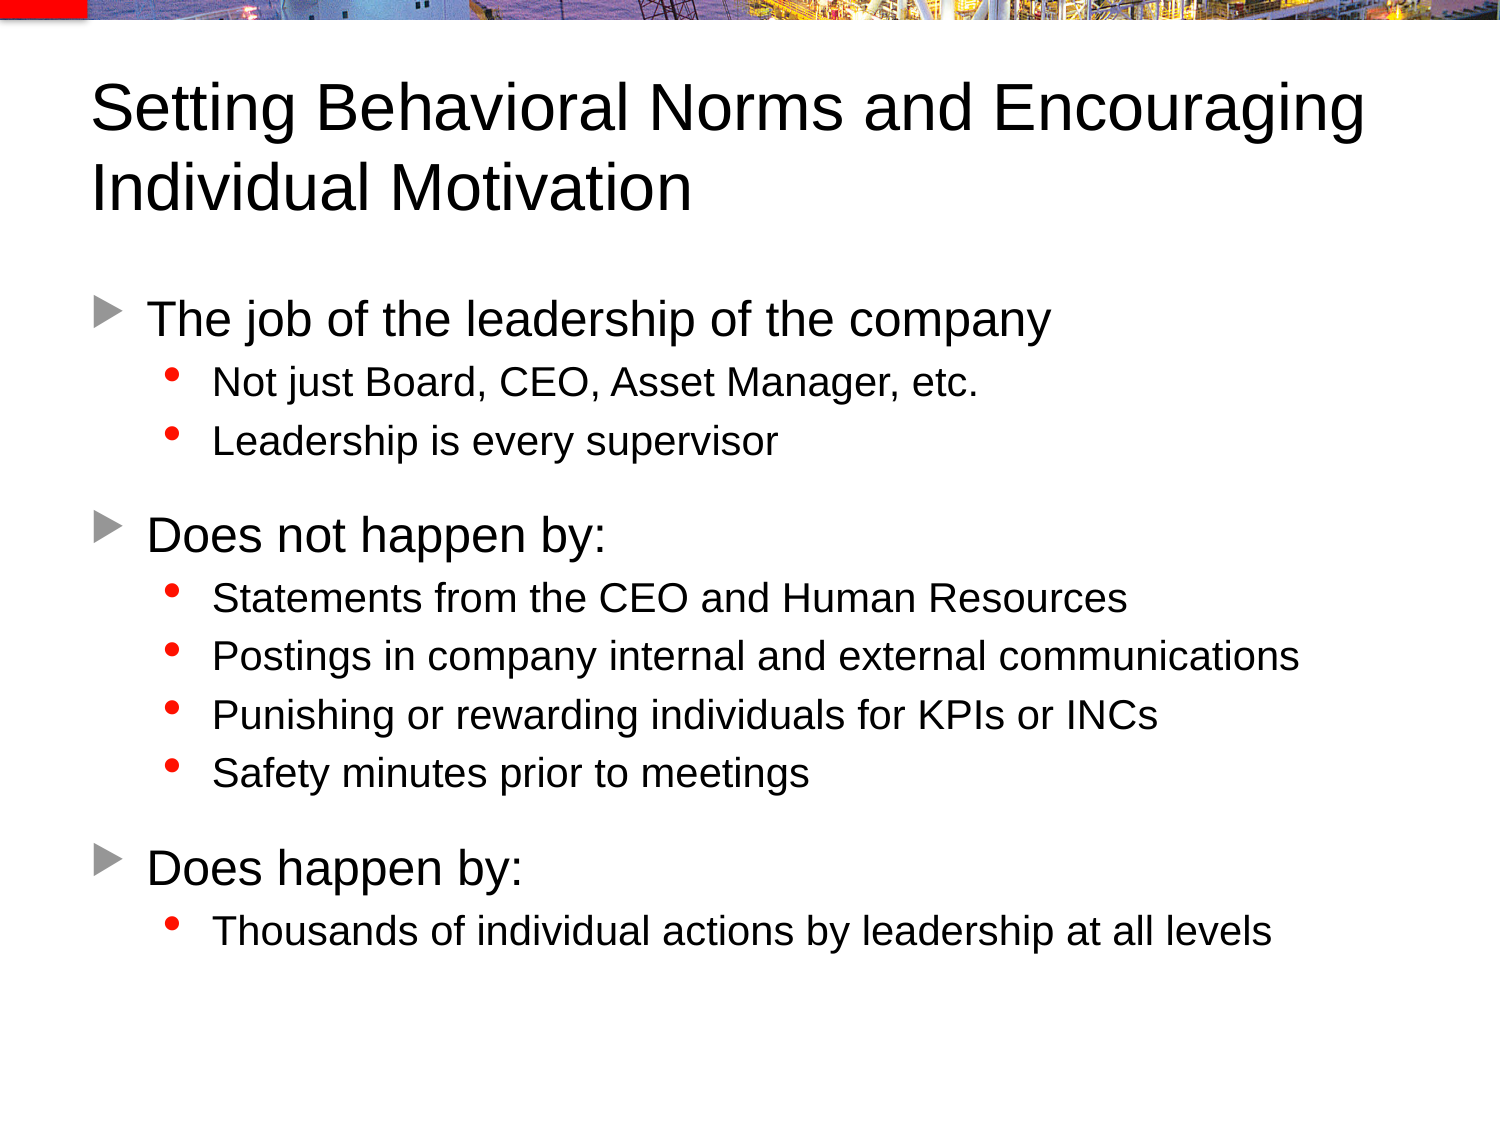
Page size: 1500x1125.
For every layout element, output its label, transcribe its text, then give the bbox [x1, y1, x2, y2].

picture [0, 0, 1500, 20]
list The job of the leadership of the company Not just Board, CEO, Asset Manager, etc. Leadership is every supervisor Does not happen by: Statements from the CEO and Human Resources Postings in company internal and external communications Punishing or rewarding individuals for KPIs or INCs Safety minutes prior to meetings Does happen by: Thousands of individual actions by leadership at all levels [75, 278, 1425, 1083]
title Setting Behavioral Norms and Encouraging Individual Motivation [75, 20, 1388, 268]
